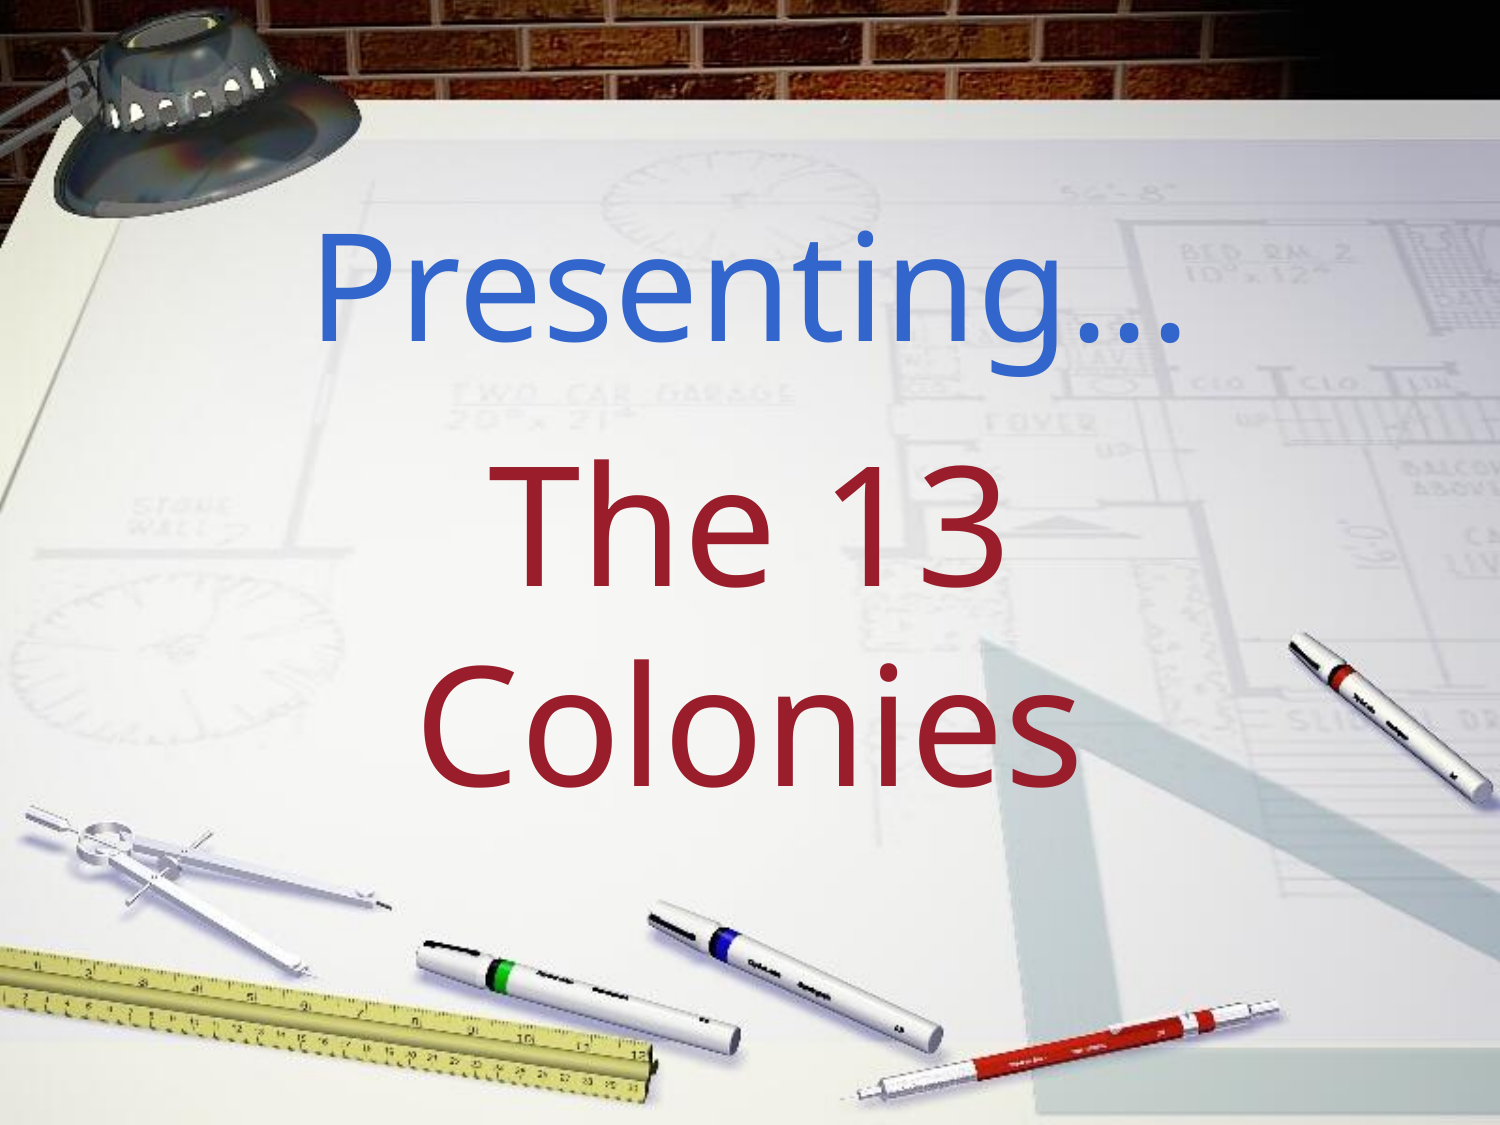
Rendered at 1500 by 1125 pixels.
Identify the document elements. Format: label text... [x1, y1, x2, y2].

subtitle The 13 Colonies [162, 412, 1338, 713]
footer [512, 1037, 988, 1113]
slide_number [12, 1037, 325, 1113]
picture [0, 0, 1500, 1125]
title Presenting... [112, 187, 1388, 375]
